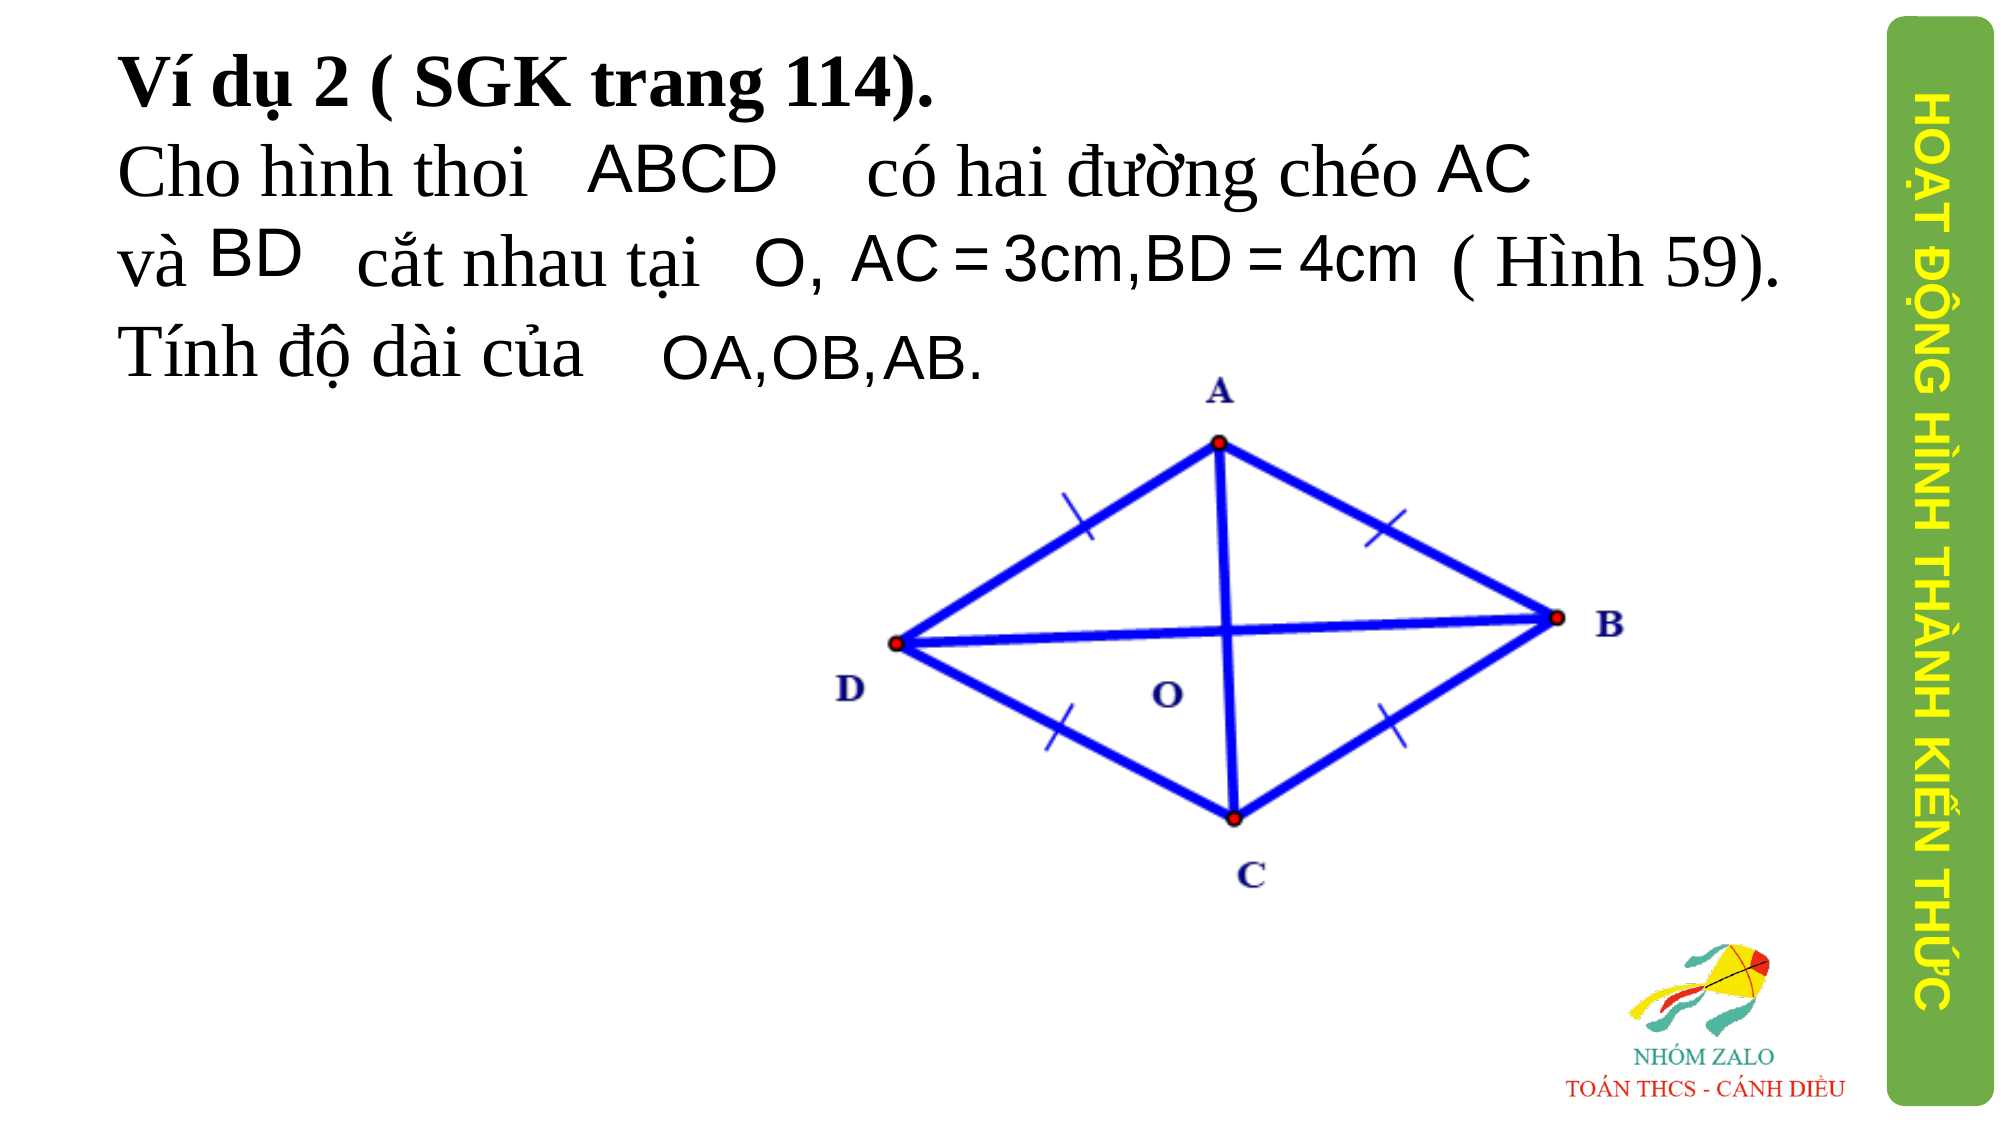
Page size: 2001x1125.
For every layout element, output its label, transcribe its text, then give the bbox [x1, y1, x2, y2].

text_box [204, 212, 313, 287]
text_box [1427, 128, 1541, 207]
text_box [577, 128, 790, 207]
picture [788, 326, 1887, 1125]
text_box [1677, 527, 2000, 636]
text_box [655, 321, 991, 398]
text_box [747, 222, 831, 306]
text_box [840, 220, 1431, 304]
text_box Ví dụ 2 ( SGK trang 114). Cho hình thoi có hai đường chéo và cắt nhau tại ( Hình 59). Tính độ dài của [102, 23, 1887, 399]
